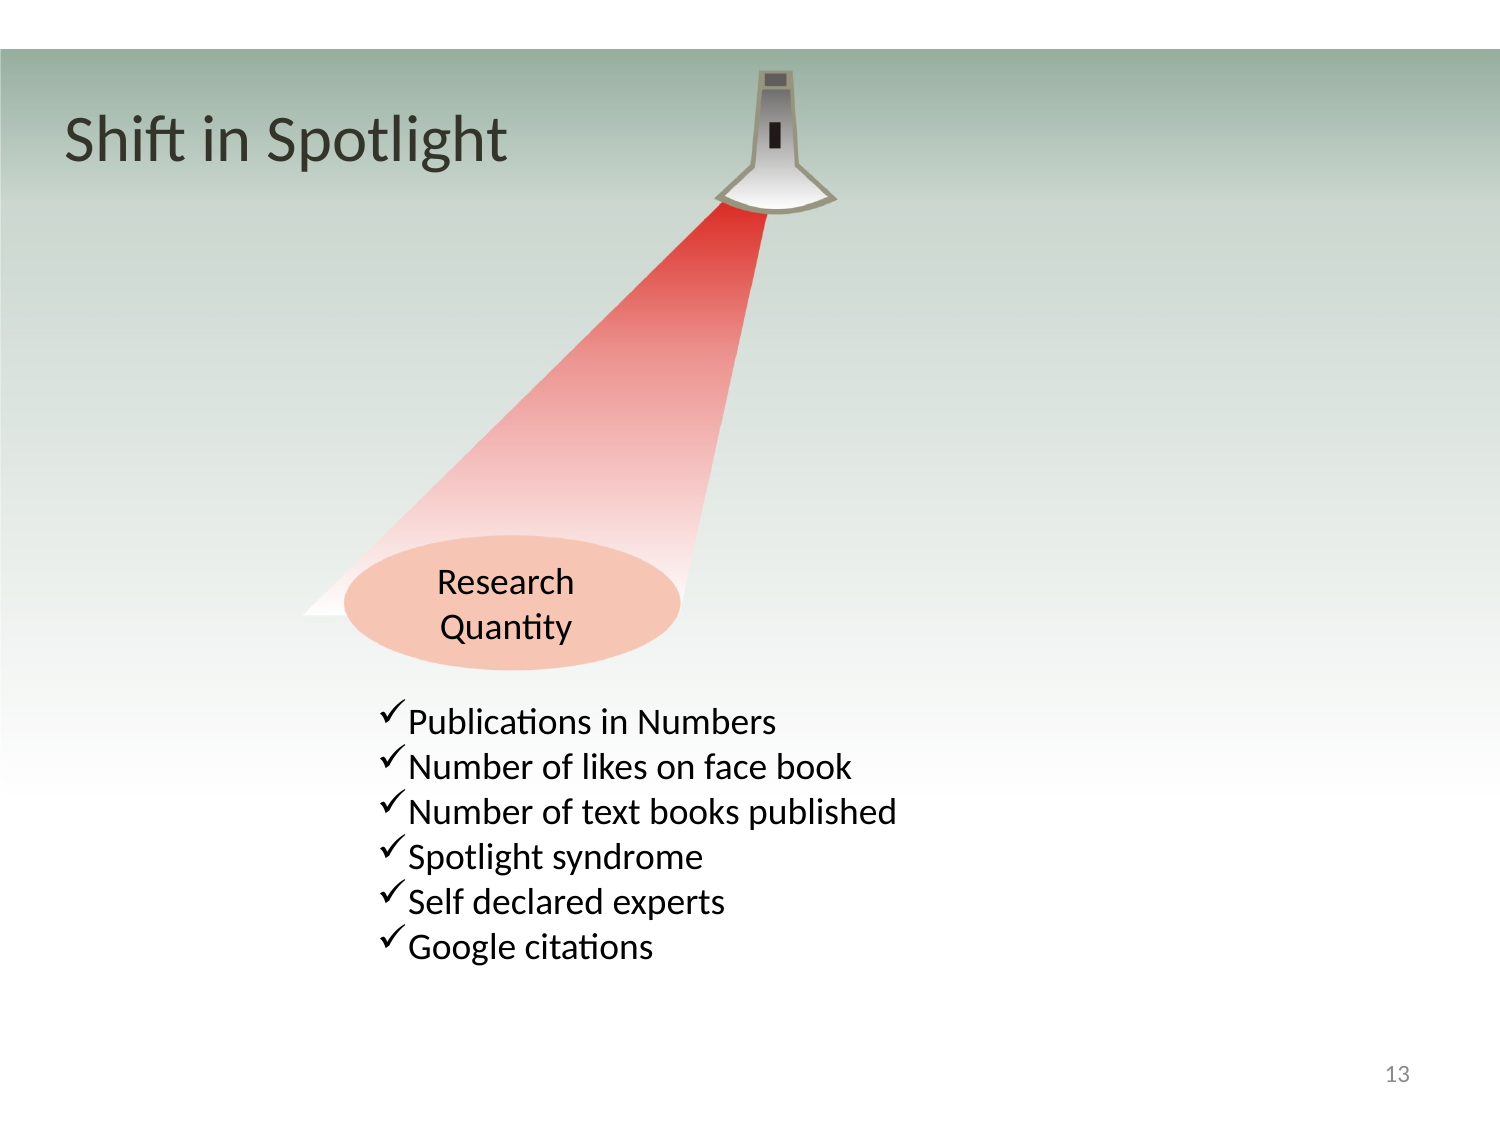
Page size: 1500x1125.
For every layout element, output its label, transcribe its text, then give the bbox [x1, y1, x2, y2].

text_box Publications in Numbers Number of likes on face book Number of text books published Spotlight syndrome Self declared experts Google citations [362, 810, 963, 1020]
slide_number 13 [1074, 1042, 1425, 1103]
picture [0, 49, 1500, 801]
